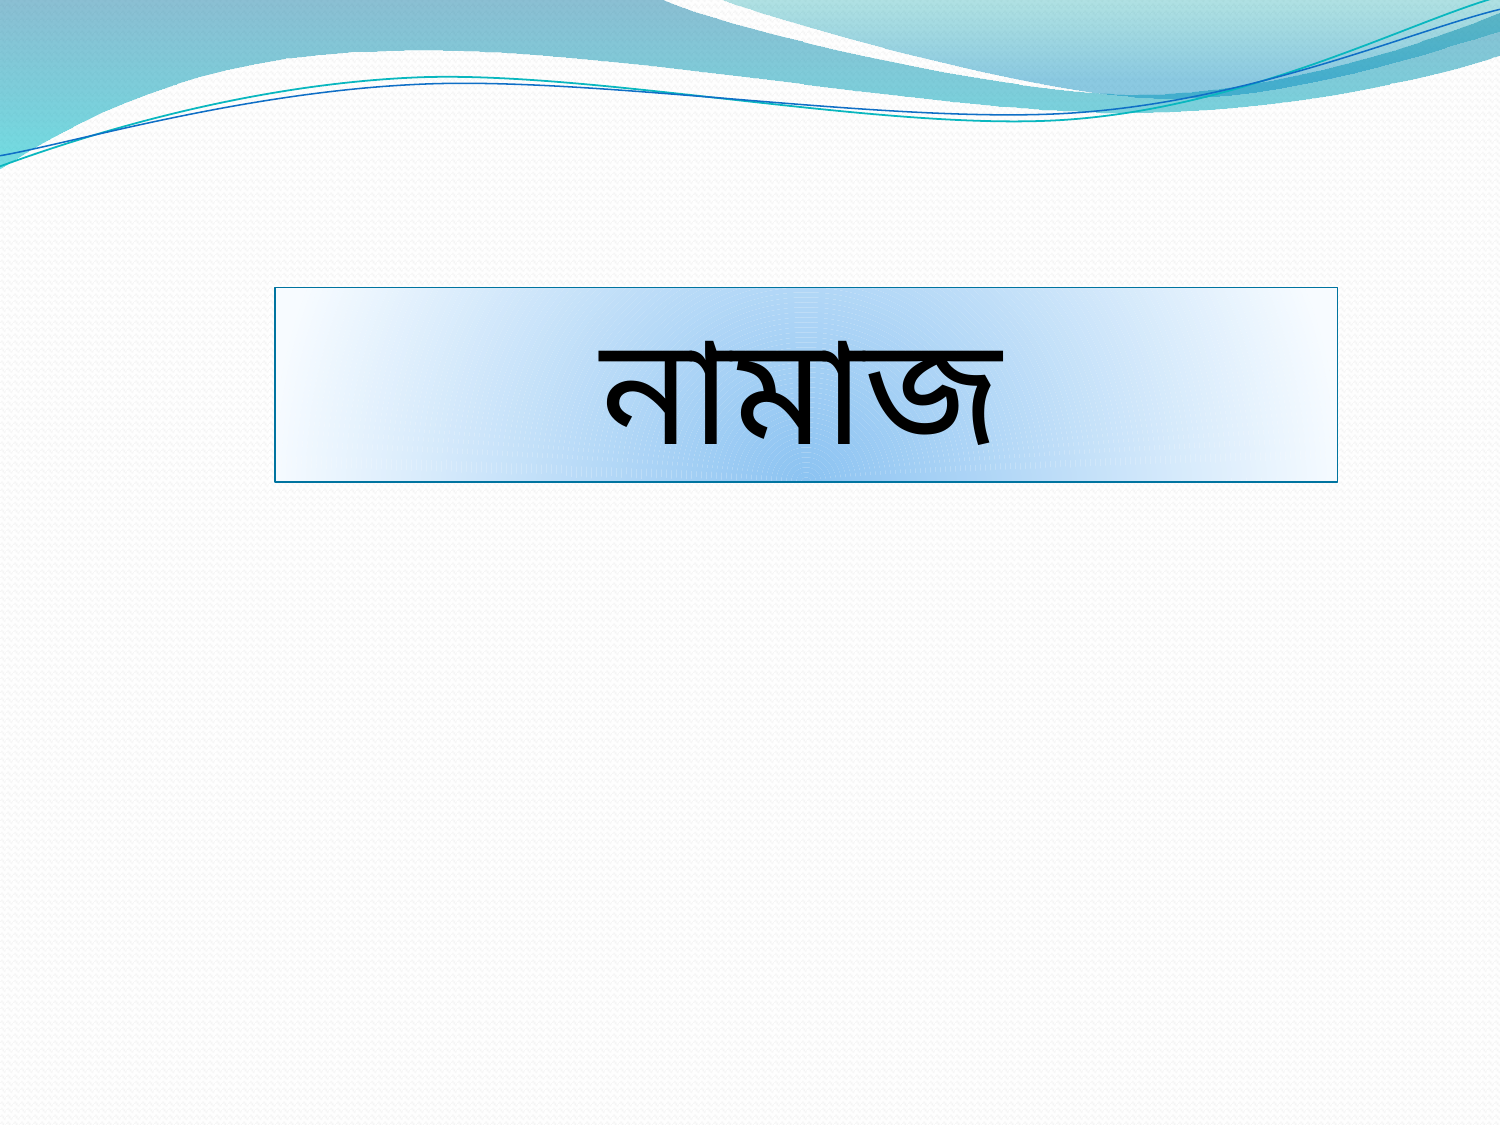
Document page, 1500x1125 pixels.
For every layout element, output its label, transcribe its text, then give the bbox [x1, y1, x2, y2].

text_box নামাজ [274, 287, 1338, 483]
